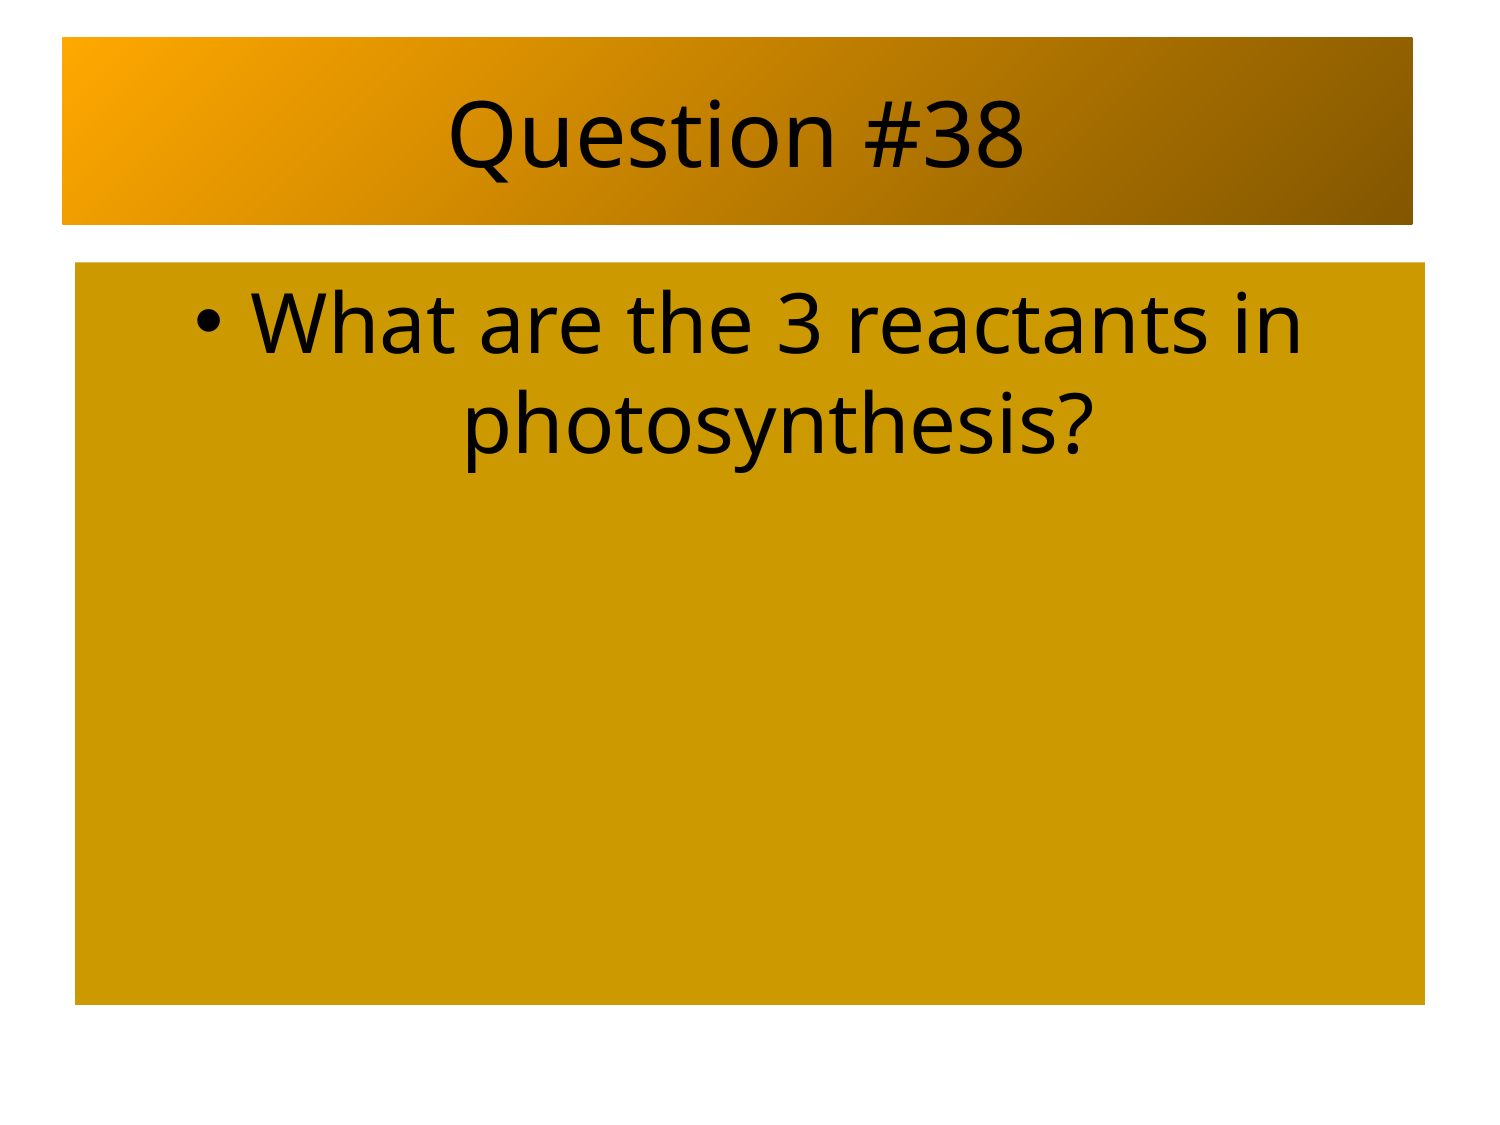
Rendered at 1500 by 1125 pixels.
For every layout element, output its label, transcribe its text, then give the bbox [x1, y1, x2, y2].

title Question #38 [62, 37, 1413, 225]
list What are the 3 reactants in photosynthesis? [75, 262, 1425, 1005]
